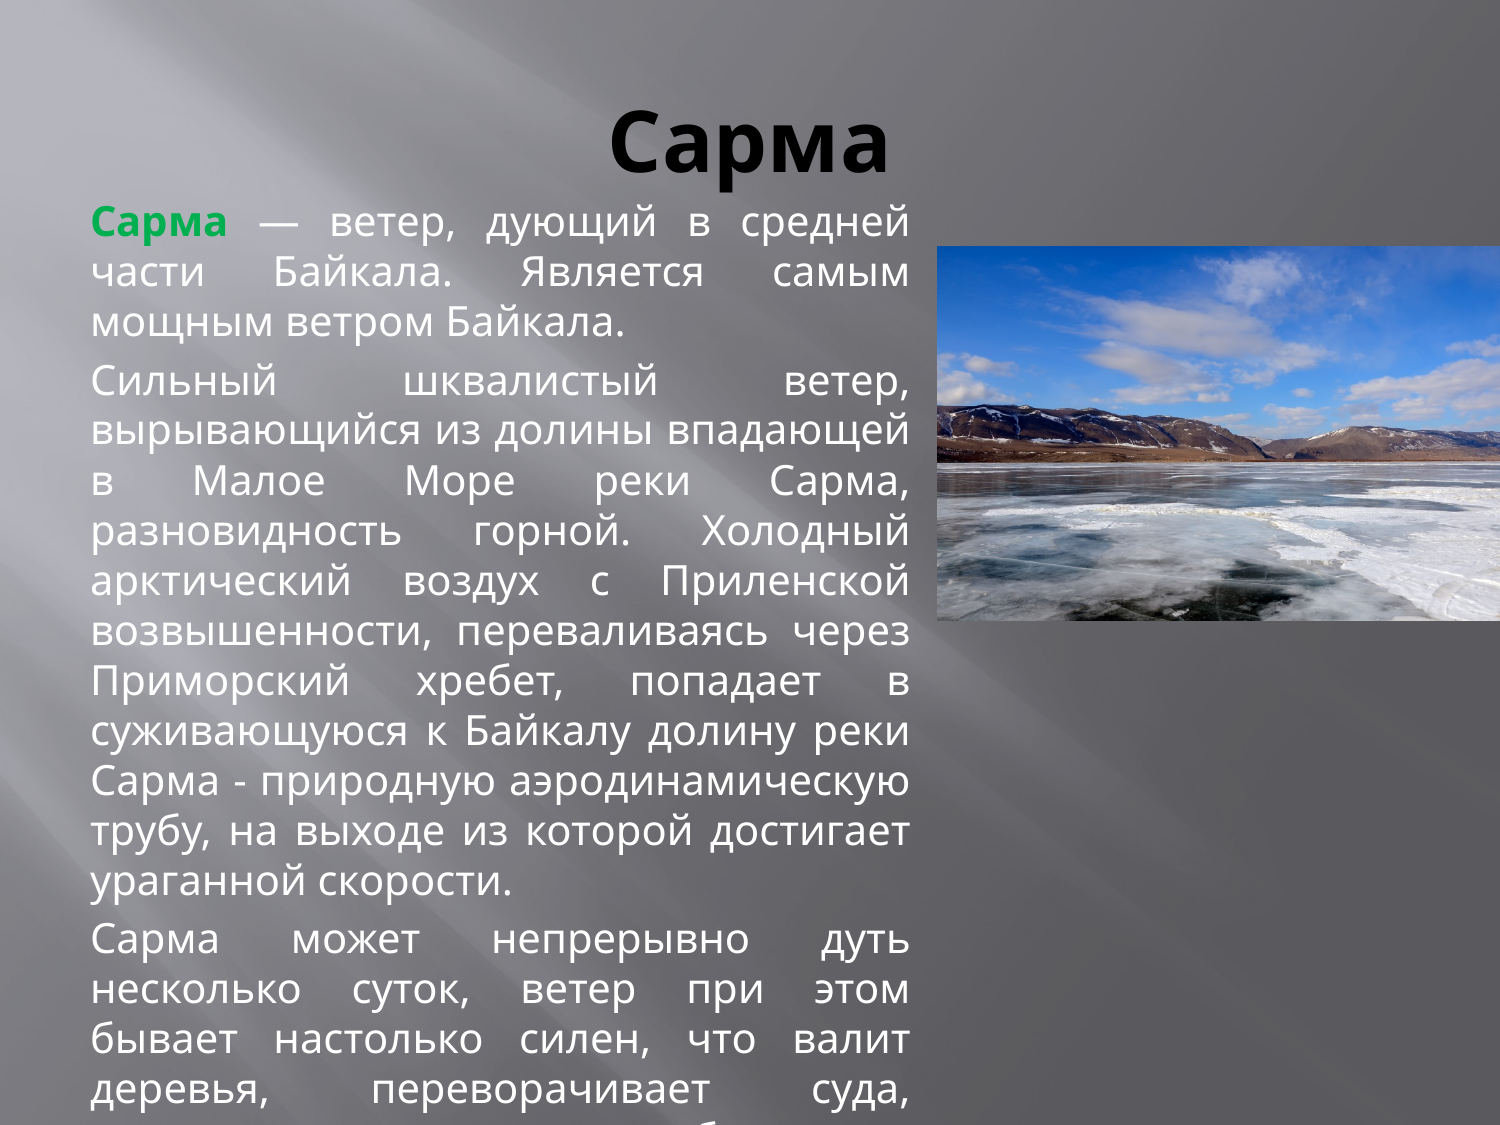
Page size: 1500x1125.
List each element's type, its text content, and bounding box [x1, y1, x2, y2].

picture [937, 245, 1500, 622]
title Сарма [75, 45, 1425, 233]
list Сарма — ветер, дующий в средней части Байкала. Является самым мощным ветром Байкала. Сильный шквалистый ветер, вырывающийся из долины впадающей в Малое Море реки Сарма, разновидность горной. Холодный арктический воздух с Приленской возвышенности, переваливаясь через Приморский хребет, попадает в суживающуюся к Байкалу долину реки Сарма - природную аэродинамическую трубу, на выходе из которой достигает ураганной скорости. Сарма может непрерывно дуть несколько суток, ветер при этом бывает настолько силен, что валит деревья, переворачивает суда, срывает крыши с домов и сбрасывает домашний скот с берега в море. [74, 187, 927, 1036]
